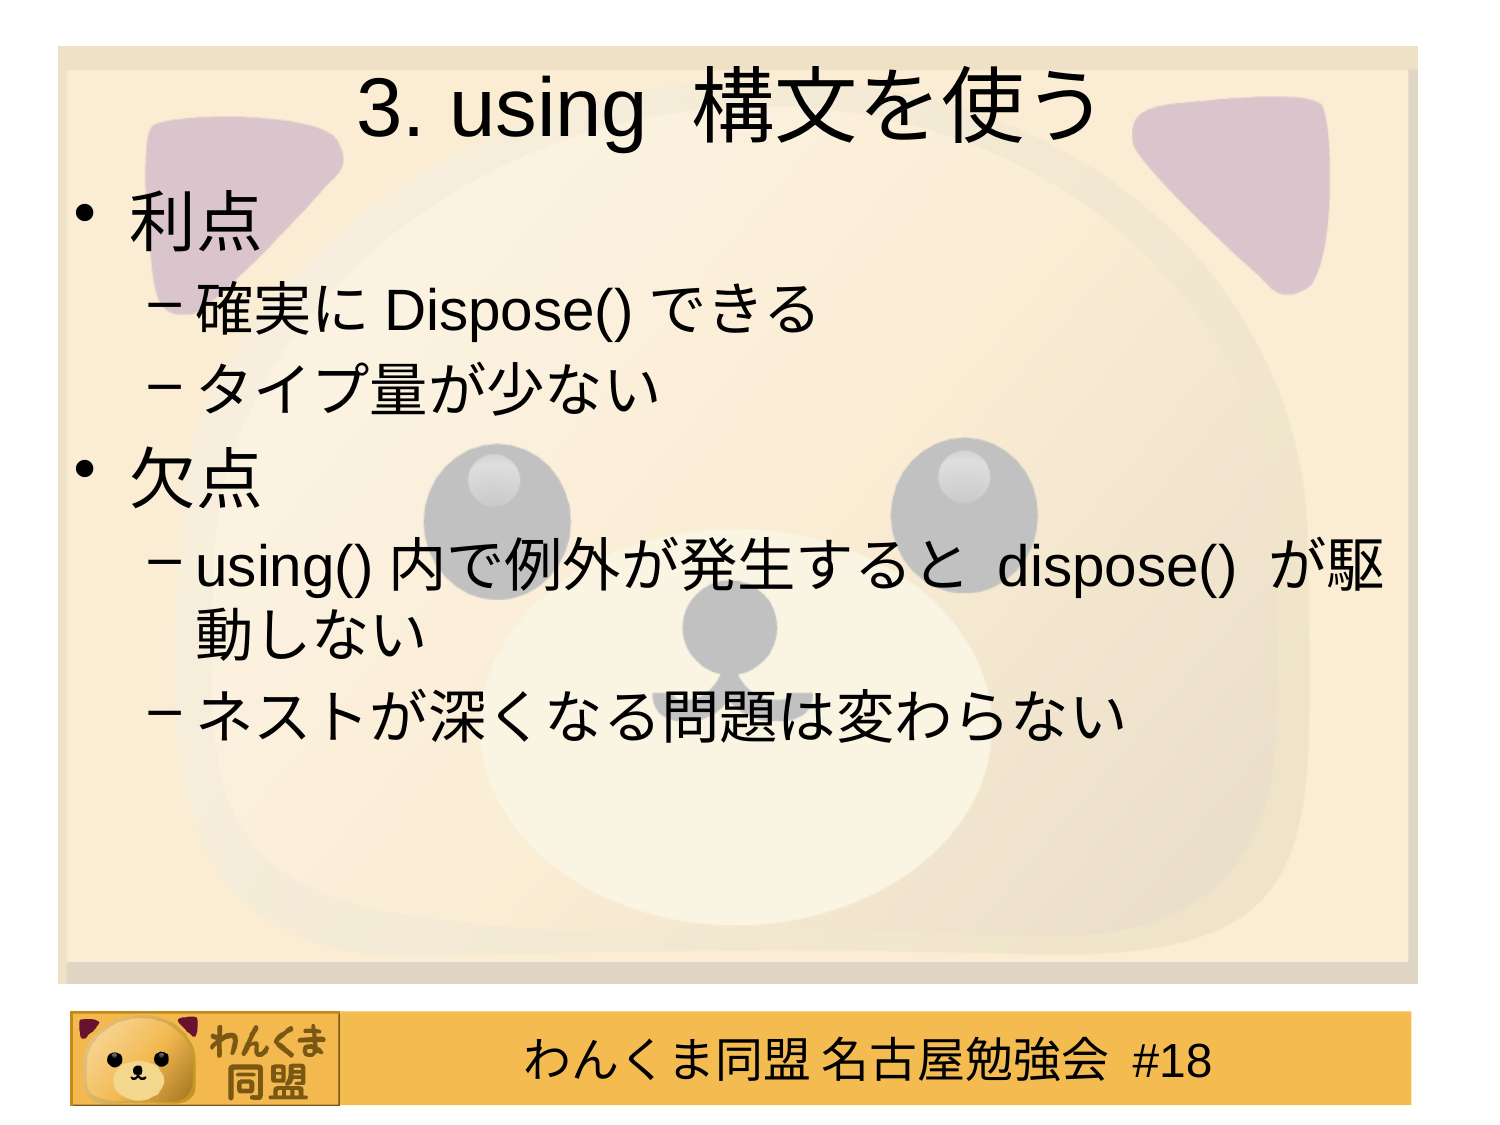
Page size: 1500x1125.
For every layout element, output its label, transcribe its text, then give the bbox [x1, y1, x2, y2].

list 利点 確実にDispose()できる タイプ量が少ない 欠点 using()内で例外が発生すると dispose() が駆動しない ネストが深くなる問題は変わらない [58, 172, 1407, 985]
picture [70, 1011, 340, 1106]
picture [58, 46, 1418, 984]
title 3. using 構文を使う [58, 44, 1407, 162]
